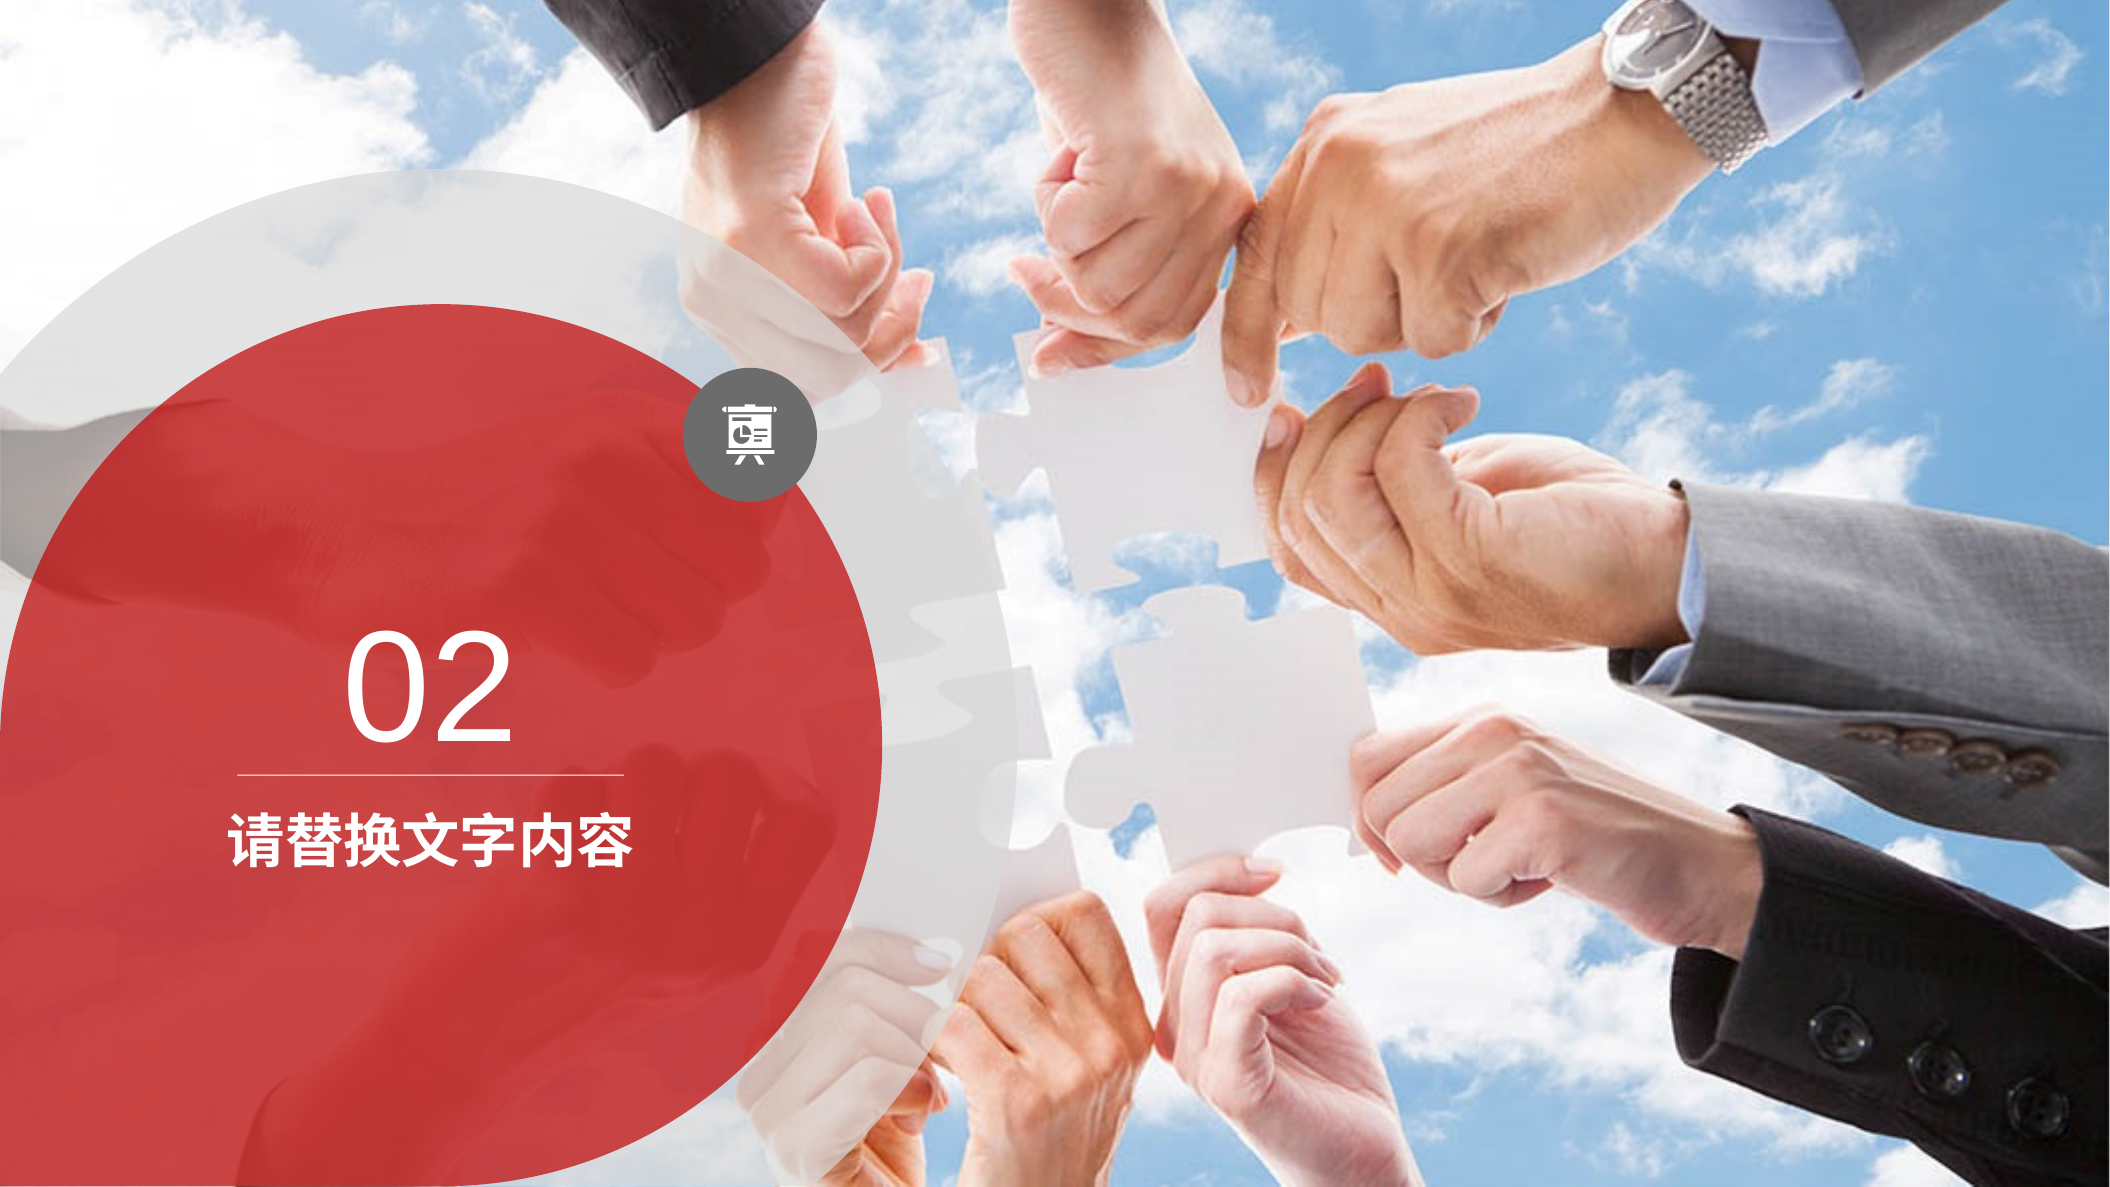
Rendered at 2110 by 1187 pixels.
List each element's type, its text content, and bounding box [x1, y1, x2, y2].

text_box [682, 367, 817, 502]
text_box [0, 168, 1018, 1187]
text_box 02 [327, 575, 534, 775]
text_box [0, 304, 883, 1187]
text_box 请替换文字内容 [158, 804, 704, 875]
text_box 02 [327, 776, 534, 780]
text_box [0, 0, 2110, 1187]
